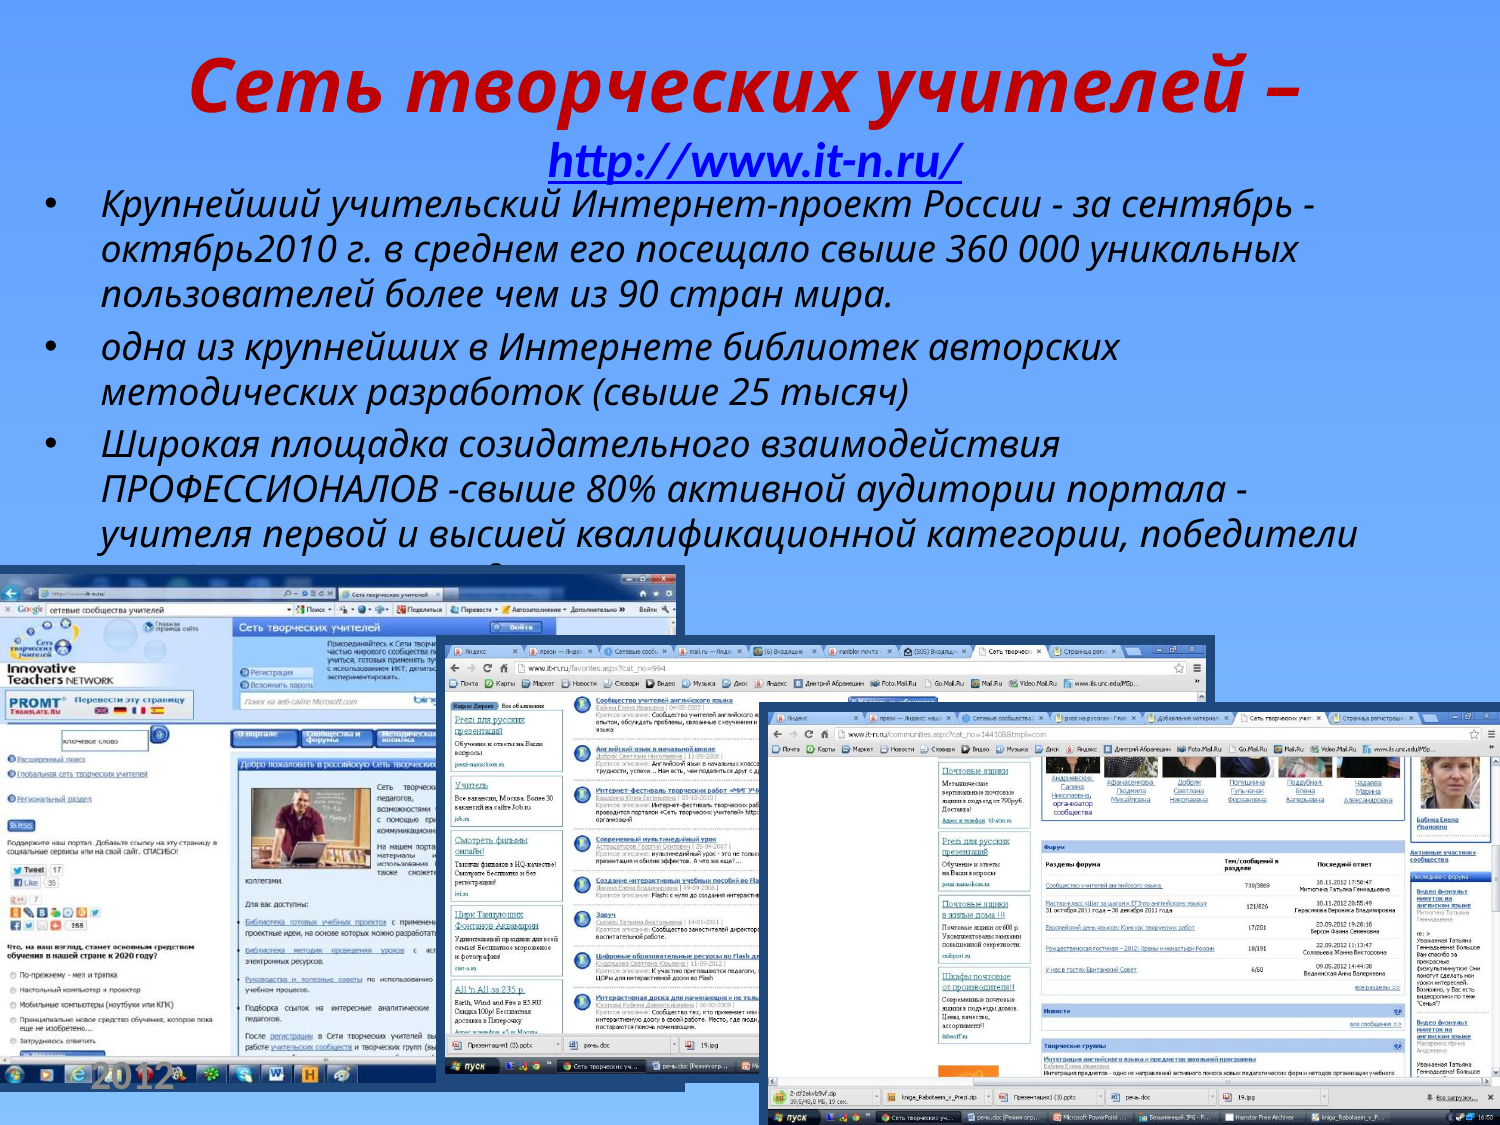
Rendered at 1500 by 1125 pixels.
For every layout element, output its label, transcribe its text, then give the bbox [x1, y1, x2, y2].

slide_number 2012 [75, 1092, 425, 1103]
list Крупнейший учительский Интернет-проект России - за сентябрь - октябрь2010 г. в среднем его посещало свыше 360 000 уникальных пользователей более чем из 90 стран мира. одна из крупнейших в Интернете библиотек авторских методических разработок (свыше 25 тысяч) Широкая площадка созидательного взаимодействия ПРОФЕССИОНАЛОВ -свыше 80% активной аудитории портала - учителя первой и высшей квалификационной категории, победители ПНПО, учителя-методисты. [29, 172, 1380, 702]
picture [0, 573, 1500, 1125]
title Сеть творческих учителей – http://www.it-n.ru/ [79, 18, 1431, 207]
